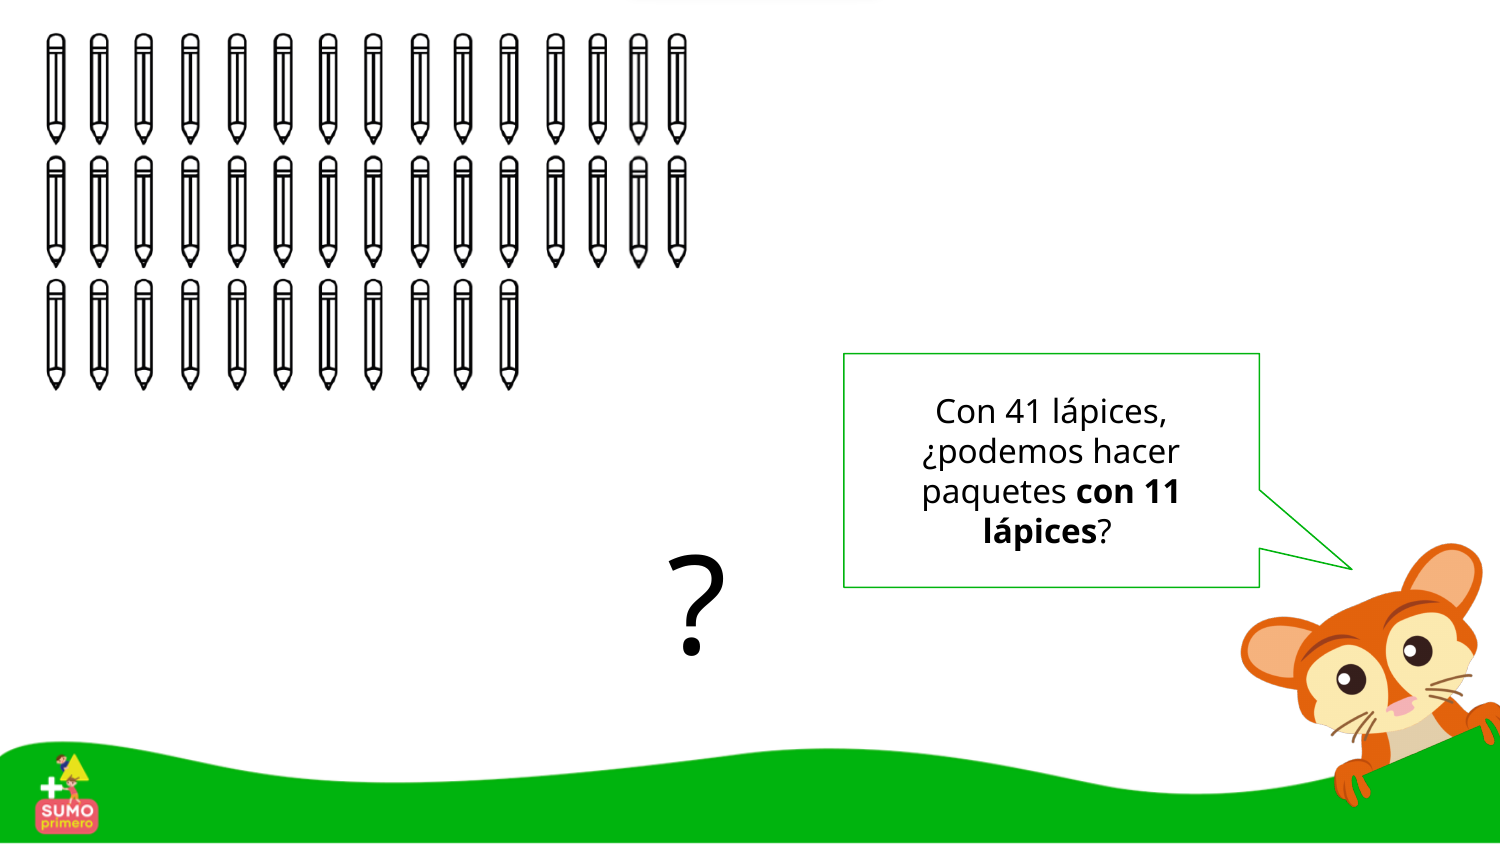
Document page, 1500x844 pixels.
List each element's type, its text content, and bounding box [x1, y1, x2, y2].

text_box ? [652, 509, 813, 690]
text_box Con 41 lápices, ¿podemos hacer paquetes con 11 lápices? [843, 353, 1321, 588]
picture [0, 0, 1500, 844]
